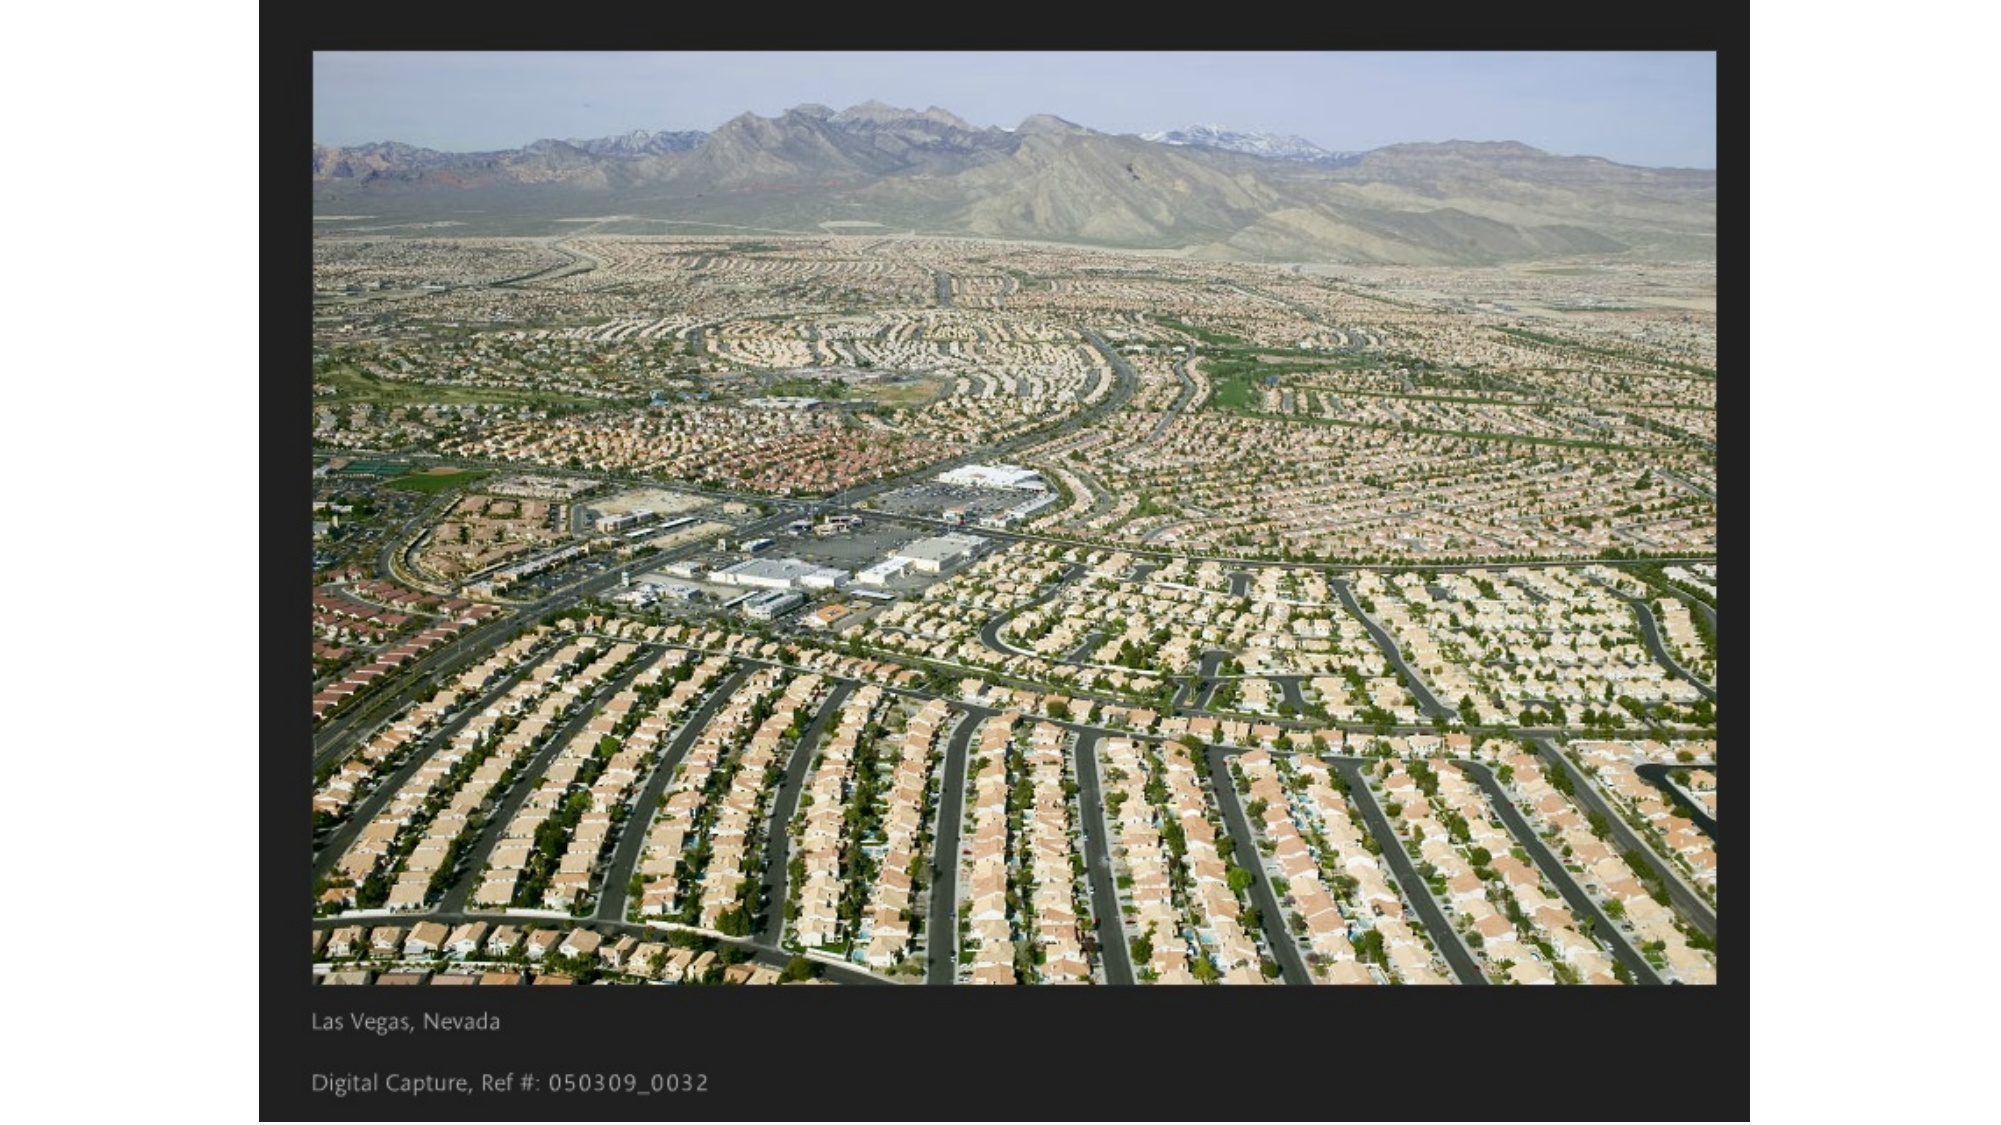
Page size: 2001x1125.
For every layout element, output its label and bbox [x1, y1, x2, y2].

picture [259, 0, 1750, 1122]
